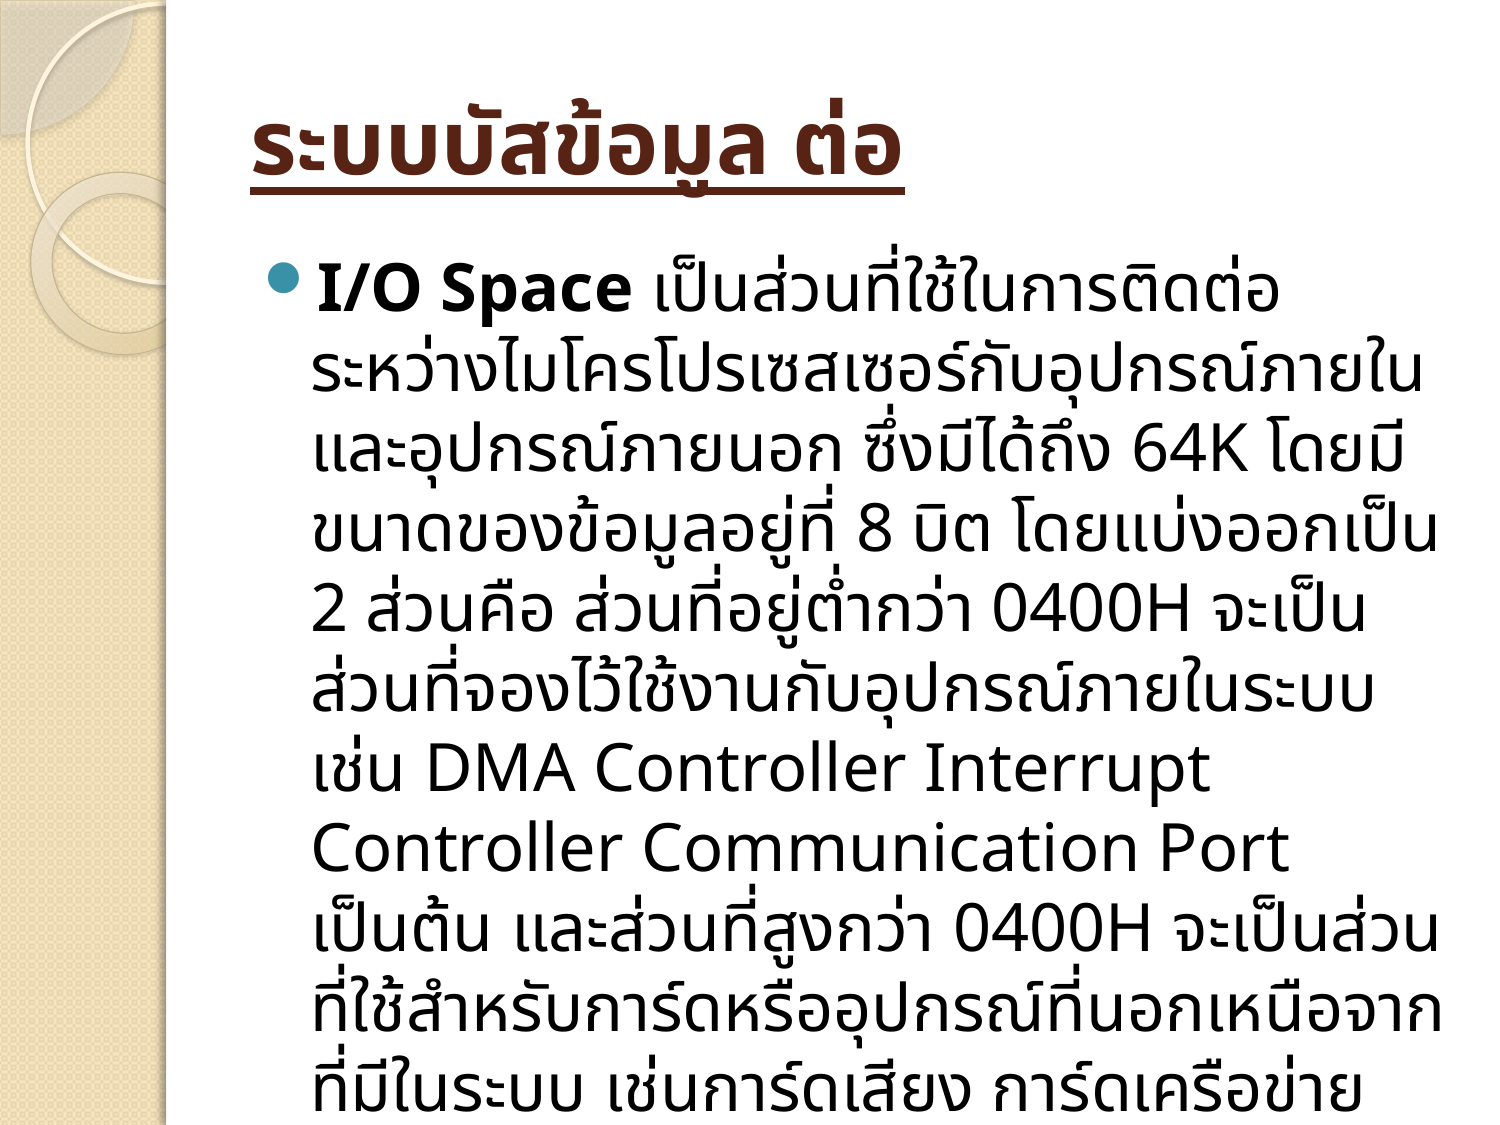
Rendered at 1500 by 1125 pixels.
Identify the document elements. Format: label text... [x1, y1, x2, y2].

title ระบบบัสข้อมูล ต่อ [235, 45, 1466, 233]
list I/O Space เป็นส่วนที่ใช้ในการติดต่อระหว่างไมโครโปรเซสเซอร์กับอุปกรณ์ภายในและอุปกรณ์ภายนอก ซึ่งมีได้ถึง 64K โดยมีขนาดของข้อมูลอยู่ที่ 8 บิต โดยแบ่งออกเป็น 2 ส่วนคือ ส่วนที่อยู่ต่ำกว่า 0400H จะเป็นส่วนที่จองไว้ใช้งานกับอุปกรณ์ภายในระบบ เช่น DMA Controller Interrupt Controller Communication Port เป็นต้น และส่วนที่สูงกว่า 0400H จะเป็นส่วนที่ใช้สำหรับการ์ดหรืออุปกรณ์ที่นอกเหนือจากที่มีในระบบ เช่นการ์ดเสียง การ์ดเครือข่าย เป็นต้น โดยมีตำแหน่งของอุปกรณ์ต่าง ๆ [235, 237, 1466, 1025]
